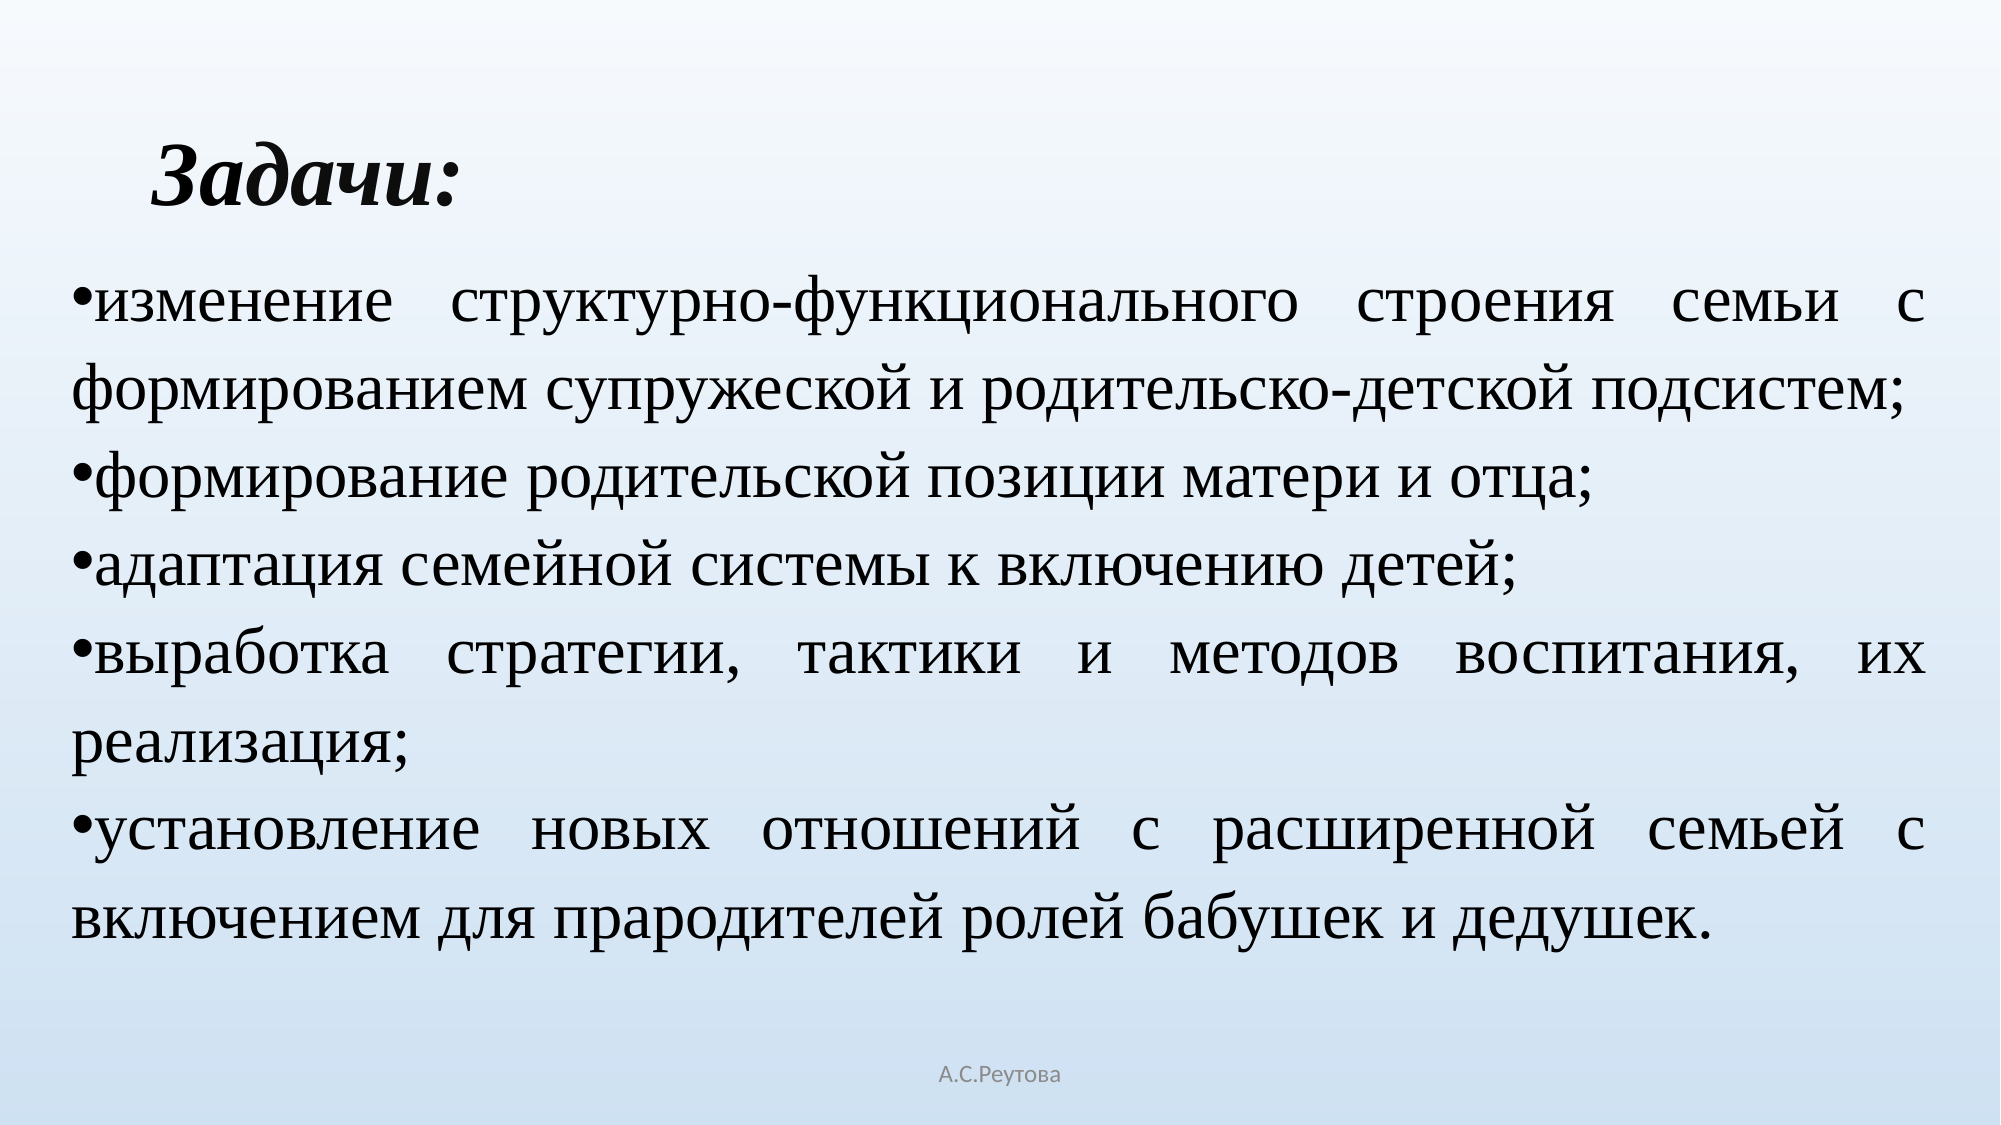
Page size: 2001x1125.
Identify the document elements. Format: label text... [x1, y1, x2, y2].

list изменение структурно-функционального строения семьи с формированием супружеской и родительско-детской подсистем; формирование родительской позиции матери и отца; адаптация семейной системы к включению детей; выработка стратегии, тактики и методов воспитания, их реализация; установление новых отношений с расширенной семьей с включением для прародителей ролей бабушек и дедушек. [55, 239, 1944, 1014]
title Задачи: [137, 59, 1863, 239]
footer А.С.Реутова [662, 1042, 1338, 1103]
